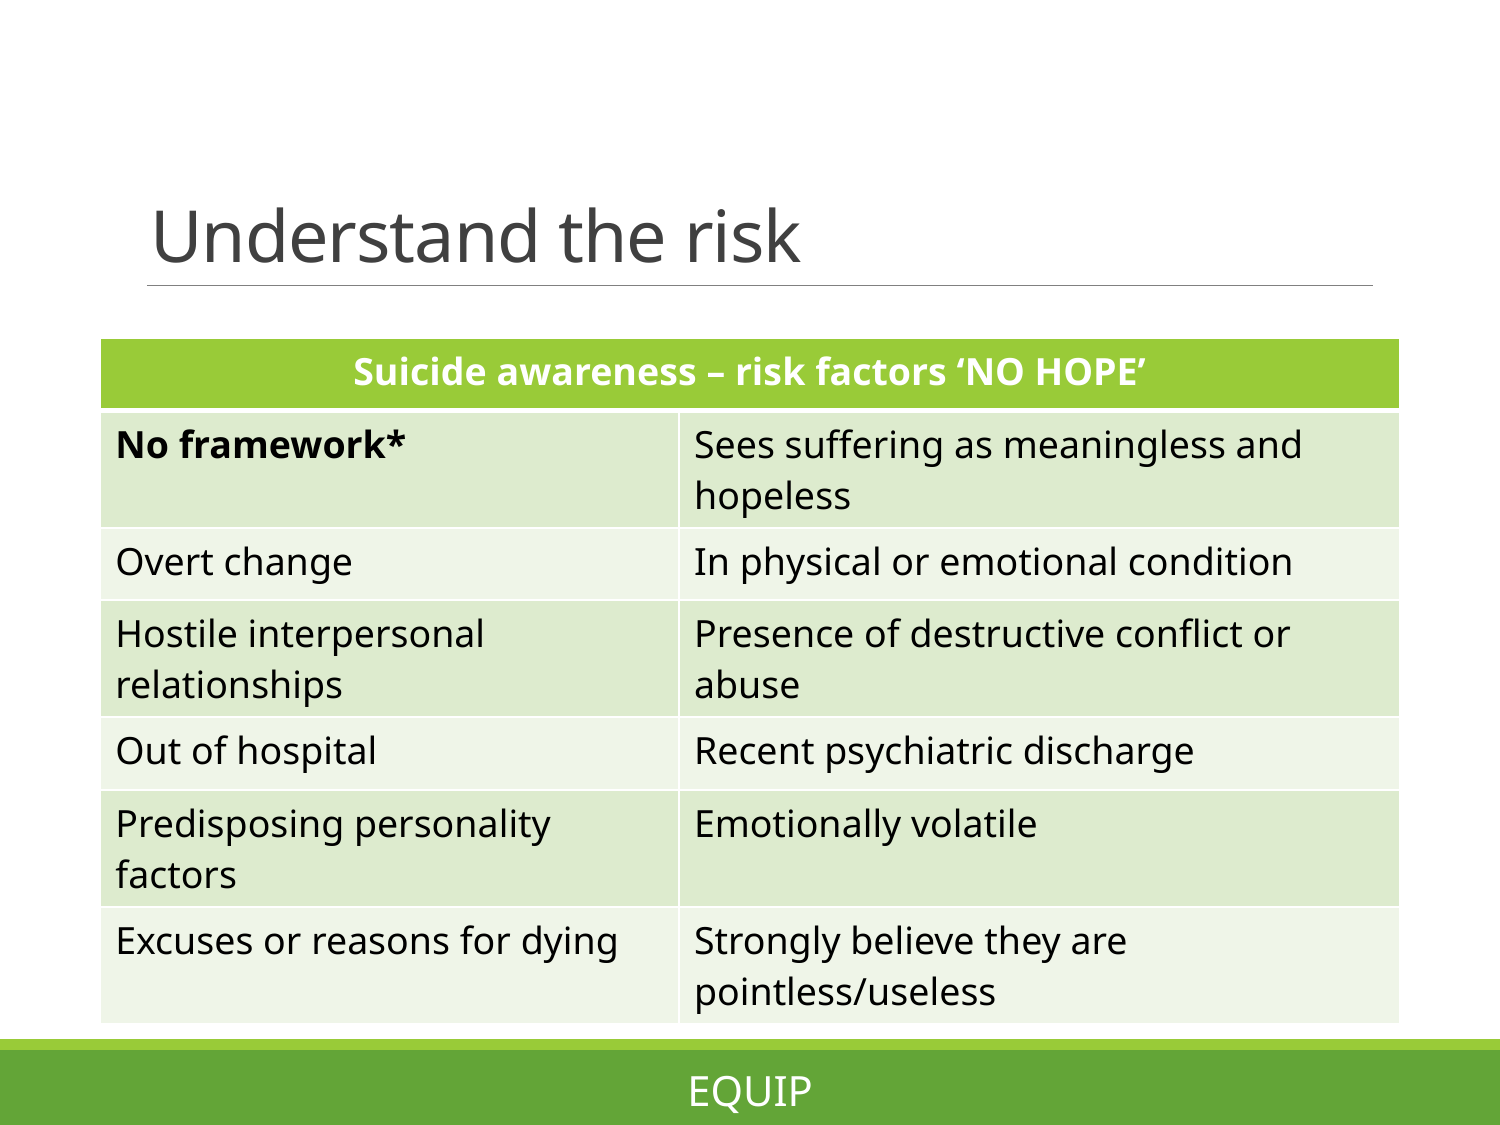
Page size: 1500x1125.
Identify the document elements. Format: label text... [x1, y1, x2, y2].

footer EQUIP [453, 1059, 1047, 1120]
table_cell Predisposing personality factors [101, 791, 678, 906]
table_cell Overt change [101, 529, 678, 599]
table_cell No framework* [101, 413, 678, 527]
table_cell Emotionally volatile [680, 791, 1399, 906]
table_cell Sees suffering as meaningless and hopeless [680, 413, 1399, 527]
table_cell Recent psychiatric discharge [680, 718, 1399, 789]
table_header Suicide awareness – risk factors ‘NO HOPE’ [101, 339, 1399, 408]
table_cell Presence of destructive conflict or abuse [680, 601, 1399, 716]
table_cell Excuses or reasons for dying [101, 908, 678, 1023]
title Understand the risk [135, 47, 1373, 285]
table_cell Out of hospital [101, 718, 678, 789]
list [76, 302, 1459, 1047]
table_cell Strongly believe they are pointless/useless [680, 908, 1399, 1023]
table_cell Hostile interpersonal relationships [101, 601, 678, 716]
table_cell In physical or emotional condition [680, 529, 1399, 599]
